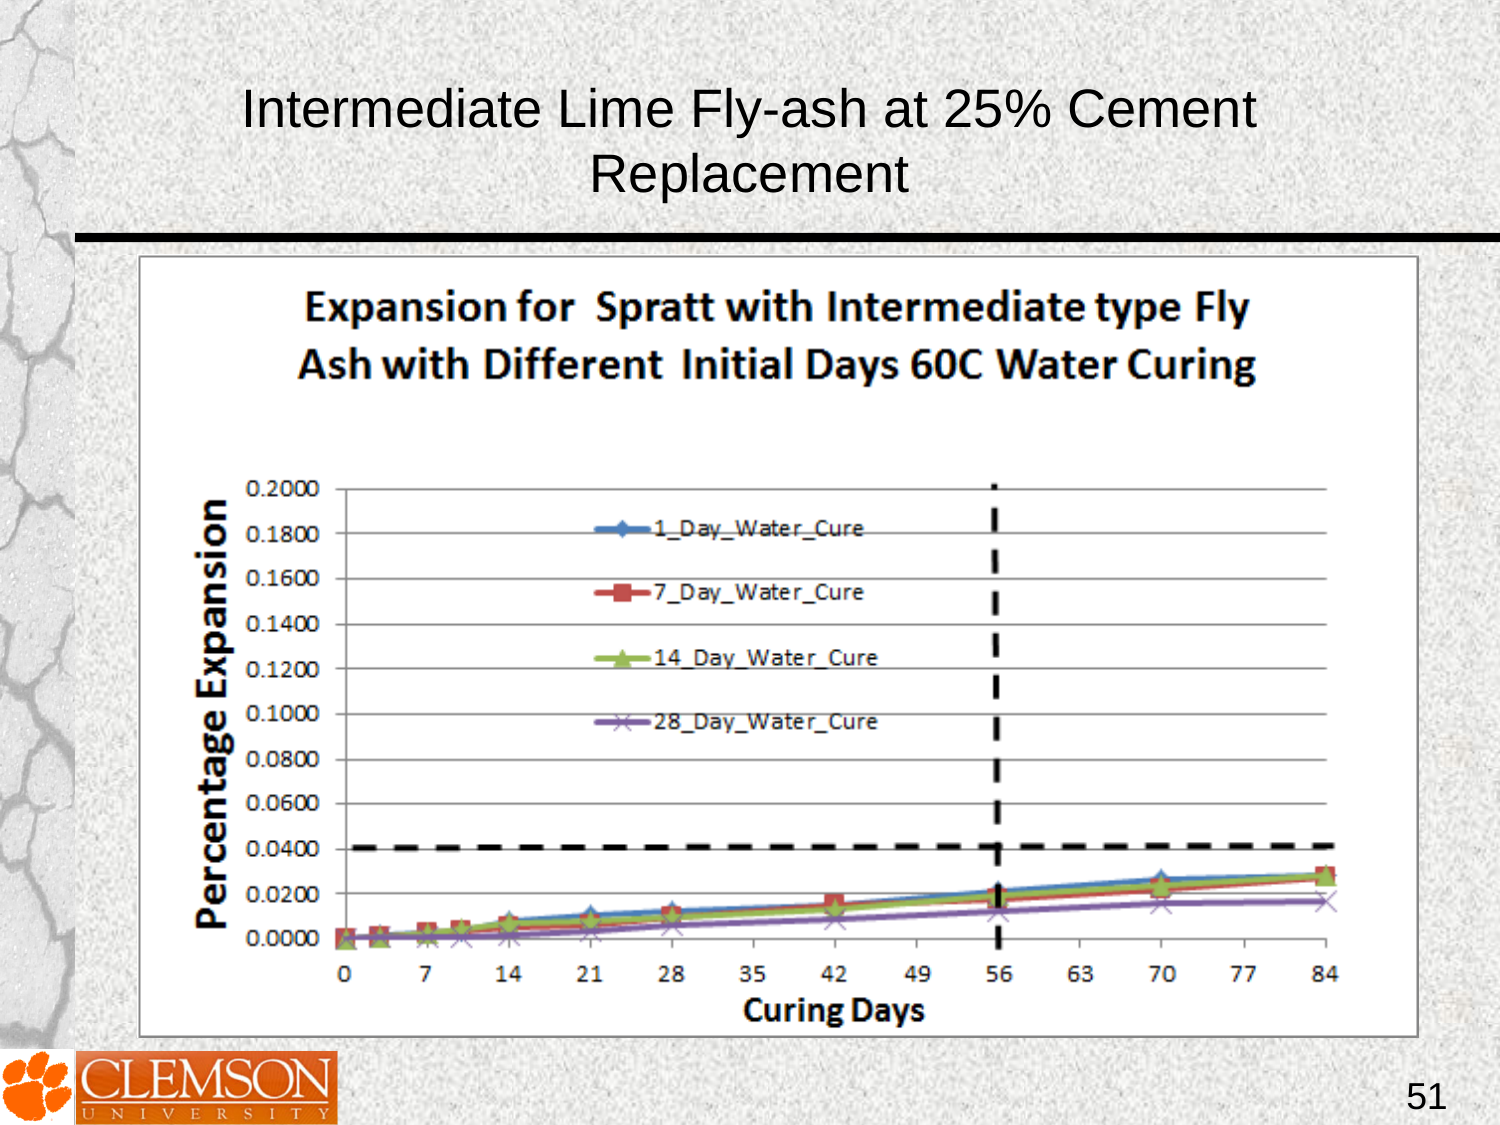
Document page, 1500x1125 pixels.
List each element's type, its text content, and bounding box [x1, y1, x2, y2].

picture [75, 0, 1500, 232]
title Intermediate Lime Fly-ash at 25% Cement Replacement [74, 44, 1426, 233]
picture [0, 1049, 74, 1125]
picture [75, 243, 1500, 1125]
text_box 51 [1162, 1064, 1463, 1125]
